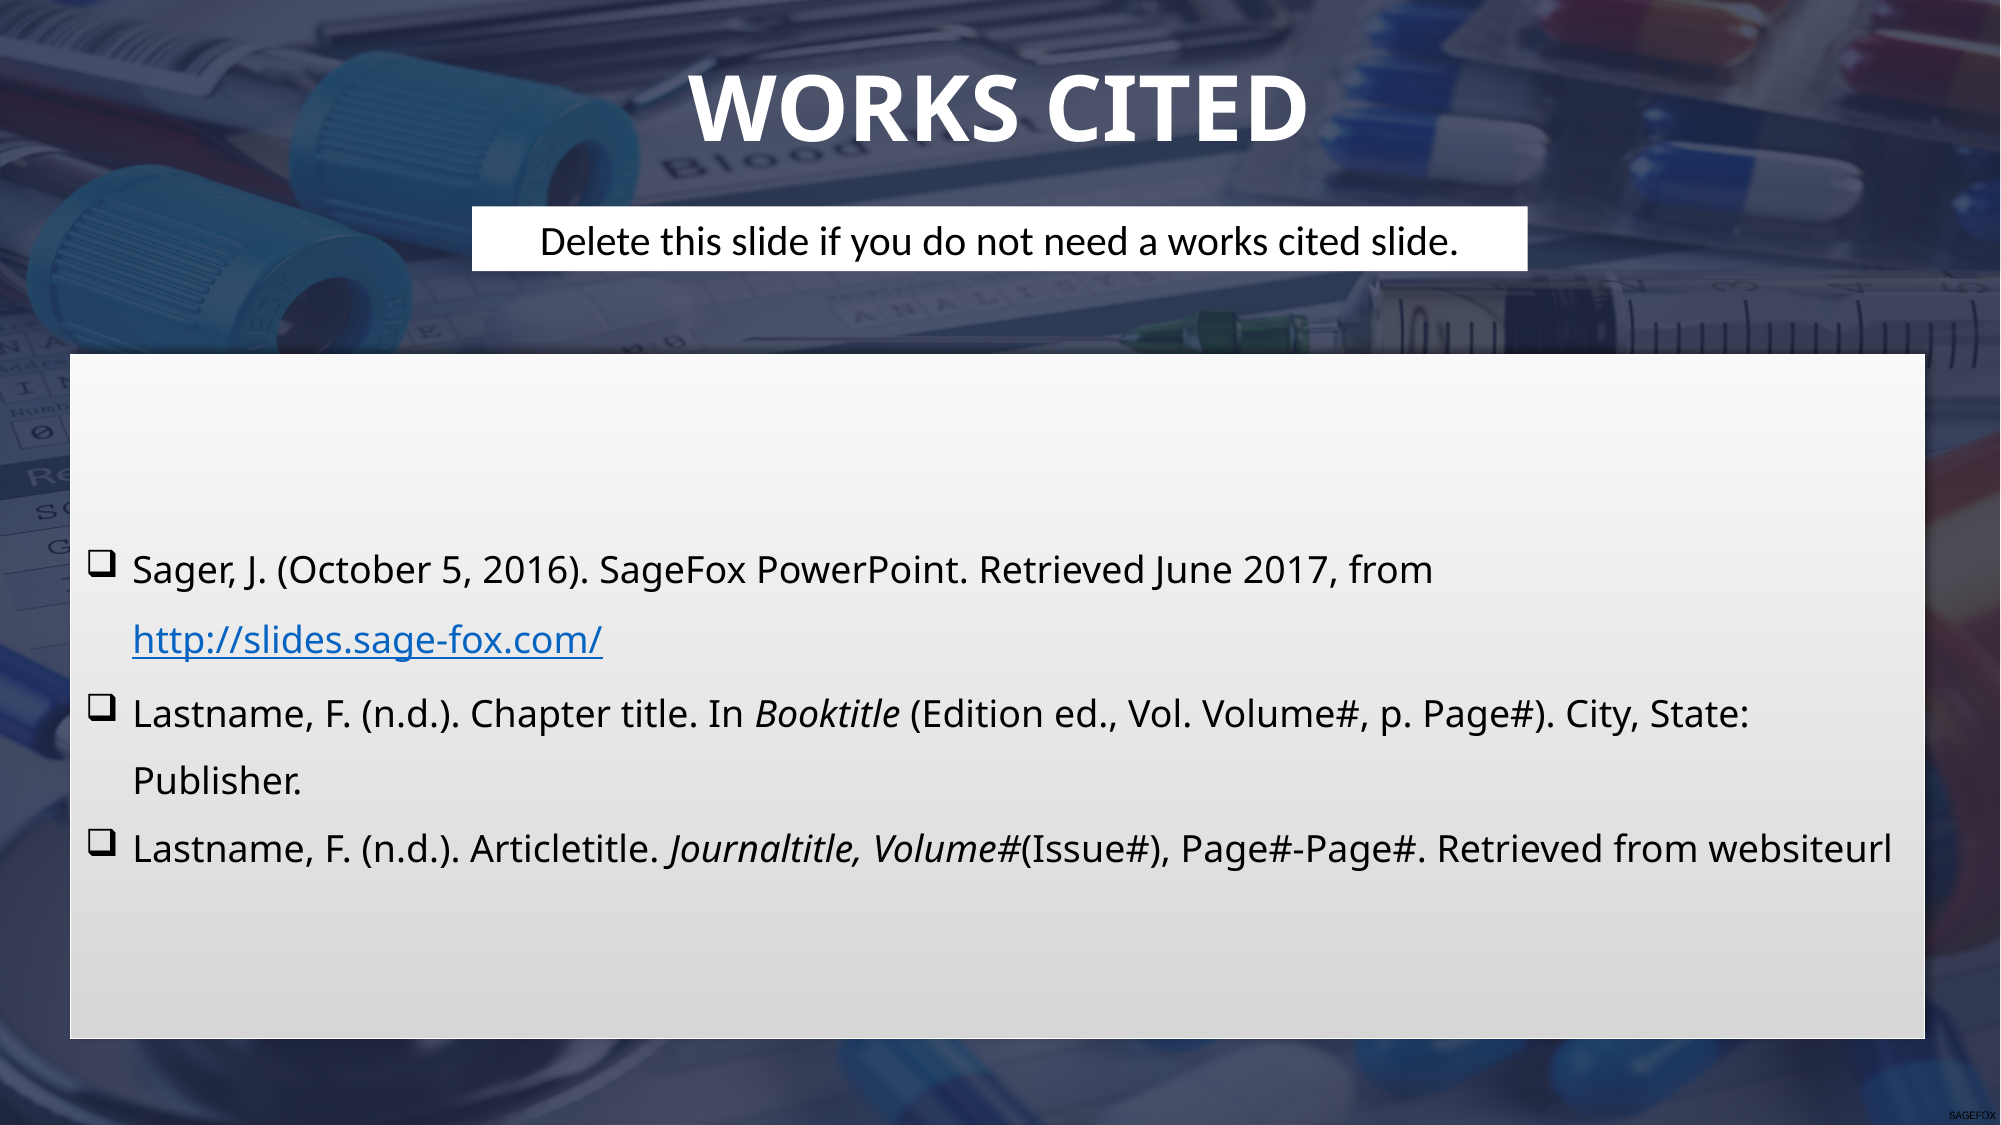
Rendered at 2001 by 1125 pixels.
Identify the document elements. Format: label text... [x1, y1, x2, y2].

text_box WORKS CITED [548, 42, 1452, 167]
picture [1925, 0, 2001, 1125]
text_box Sager, J. (October 5, 2016). SageFox PowerPoint. Retrieved June 2017, from http://slides.sage-fox.com/ Lastname, F. (n.d.). Chapter title. In Booktitle (Edition ed., Vol. Volume#, p. Page#). City, State: Publisher. Lastname, F. (n.d.). Articletitle. Journaltitle, Volume#(Issue#), Page#-Page#. Retrieved from websiteurl [70, 354, 1925, 1039]
text_box Delete this slide if you do not need a works cited slide. [472, 206, 1528, 272]
